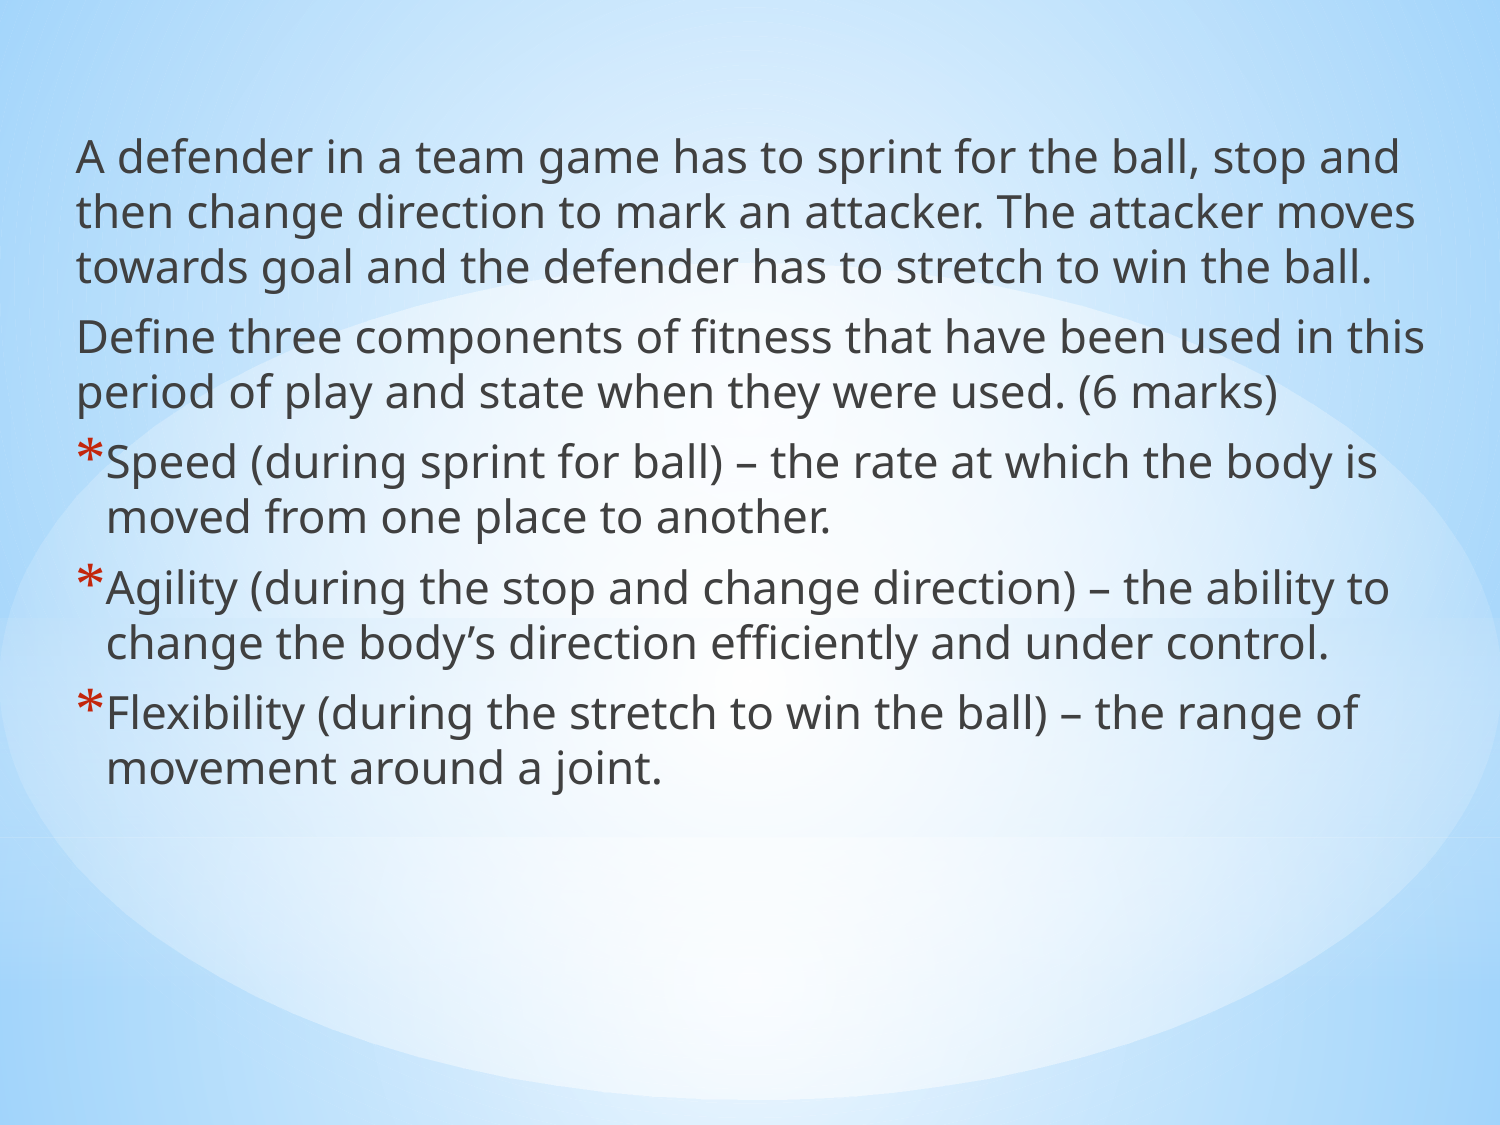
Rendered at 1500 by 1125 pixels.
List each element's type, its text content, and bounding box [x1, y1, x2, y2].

list A defender in a team game has to sprint for the ball, stop and then change direction to mark an attacker. The attacker moves towards goal and the defender has to stretch to win the ball. Define three components of fitness that have been used in this period of play and state when they were used. (6 marks) Speed (during sprint for ball) – the rate at which the body is moved from one place to another. Agility (during the stop and change direction) – the ability to change the body’s direction efficiently and under control. Flexibility (during the stretch to win the ball) – the range of movement around a joint. [53, 120, 1459, 1071]
